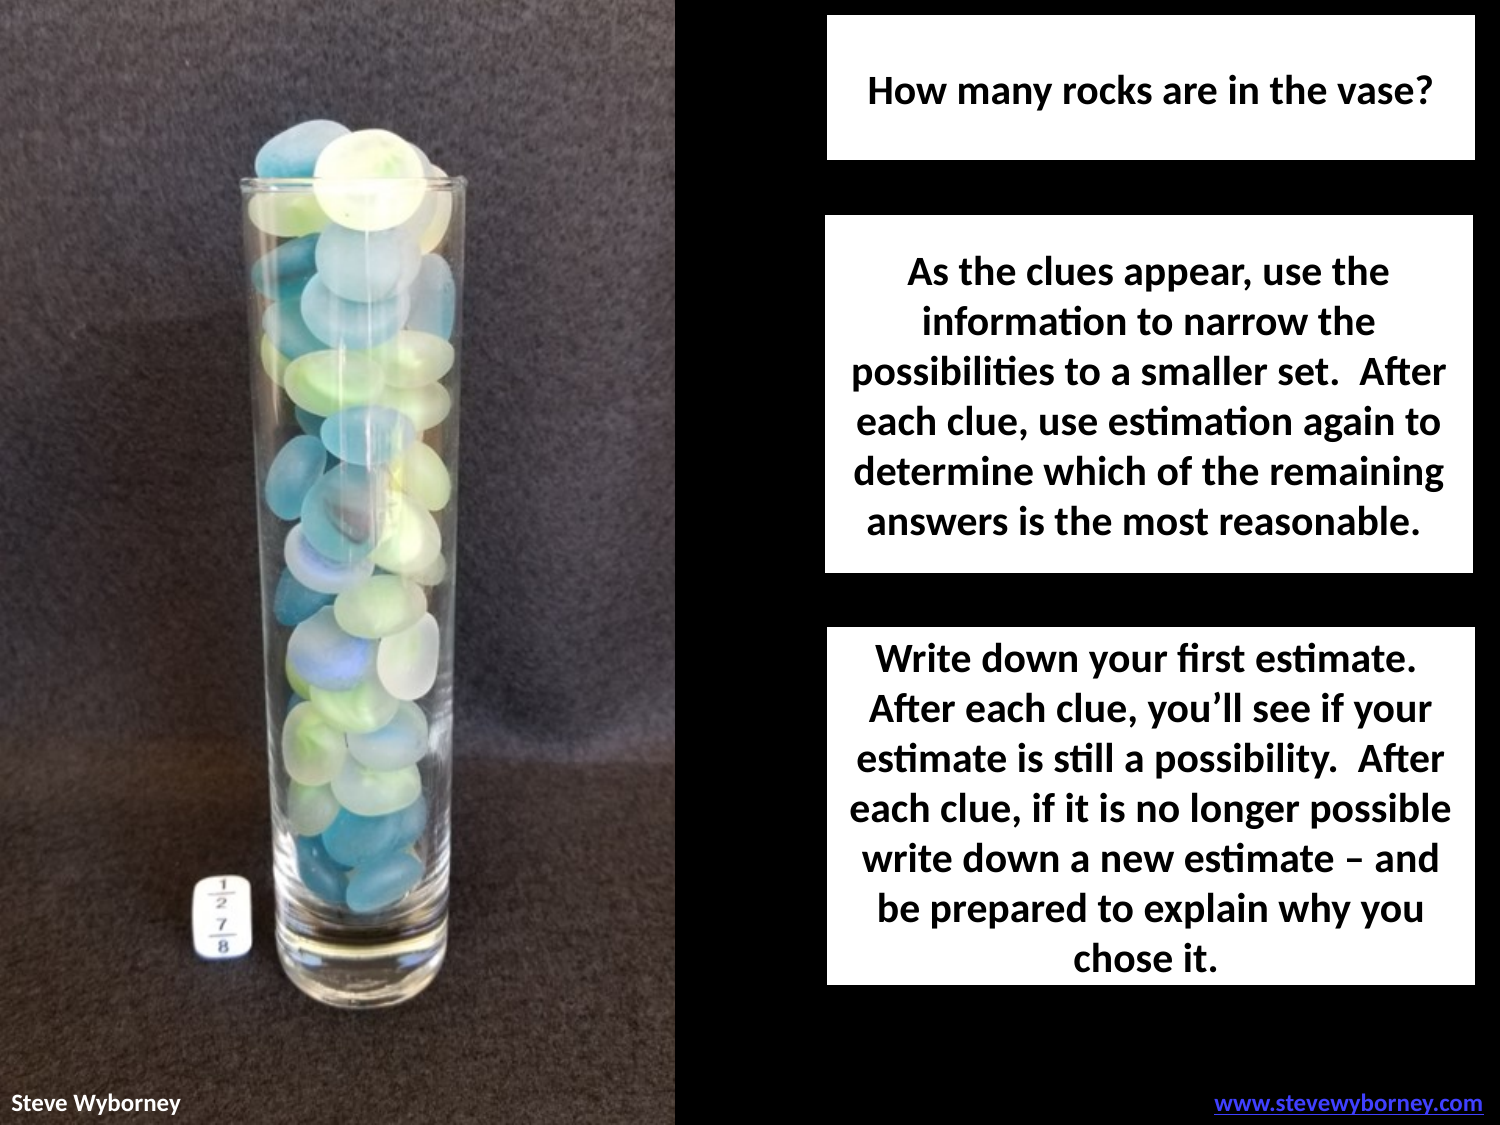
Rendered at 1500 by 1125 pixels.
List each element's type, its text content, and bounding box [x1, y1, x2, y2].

text_box Write down your first estimate. After each clue, you’ll see if your estimate is still a possibility. After each clue, if it is no longer possible write down a new estimate – and be prepared to explain why you chose it. [823, 623, 1479, 989]
text_box How many rocks are in the vase? [823, 10, 1479, 164]
text_box www.stevewyborney.com [1199, 1079, 1499, 1125]
text_box As the clues appear, use the information to narrow the possibilities to a smaller set. After each clue, use estimation again to determine which of the remaining answers is the most reasonable. [821, 210, 1477, 577]
picture [0, 0, 676, 1125]
